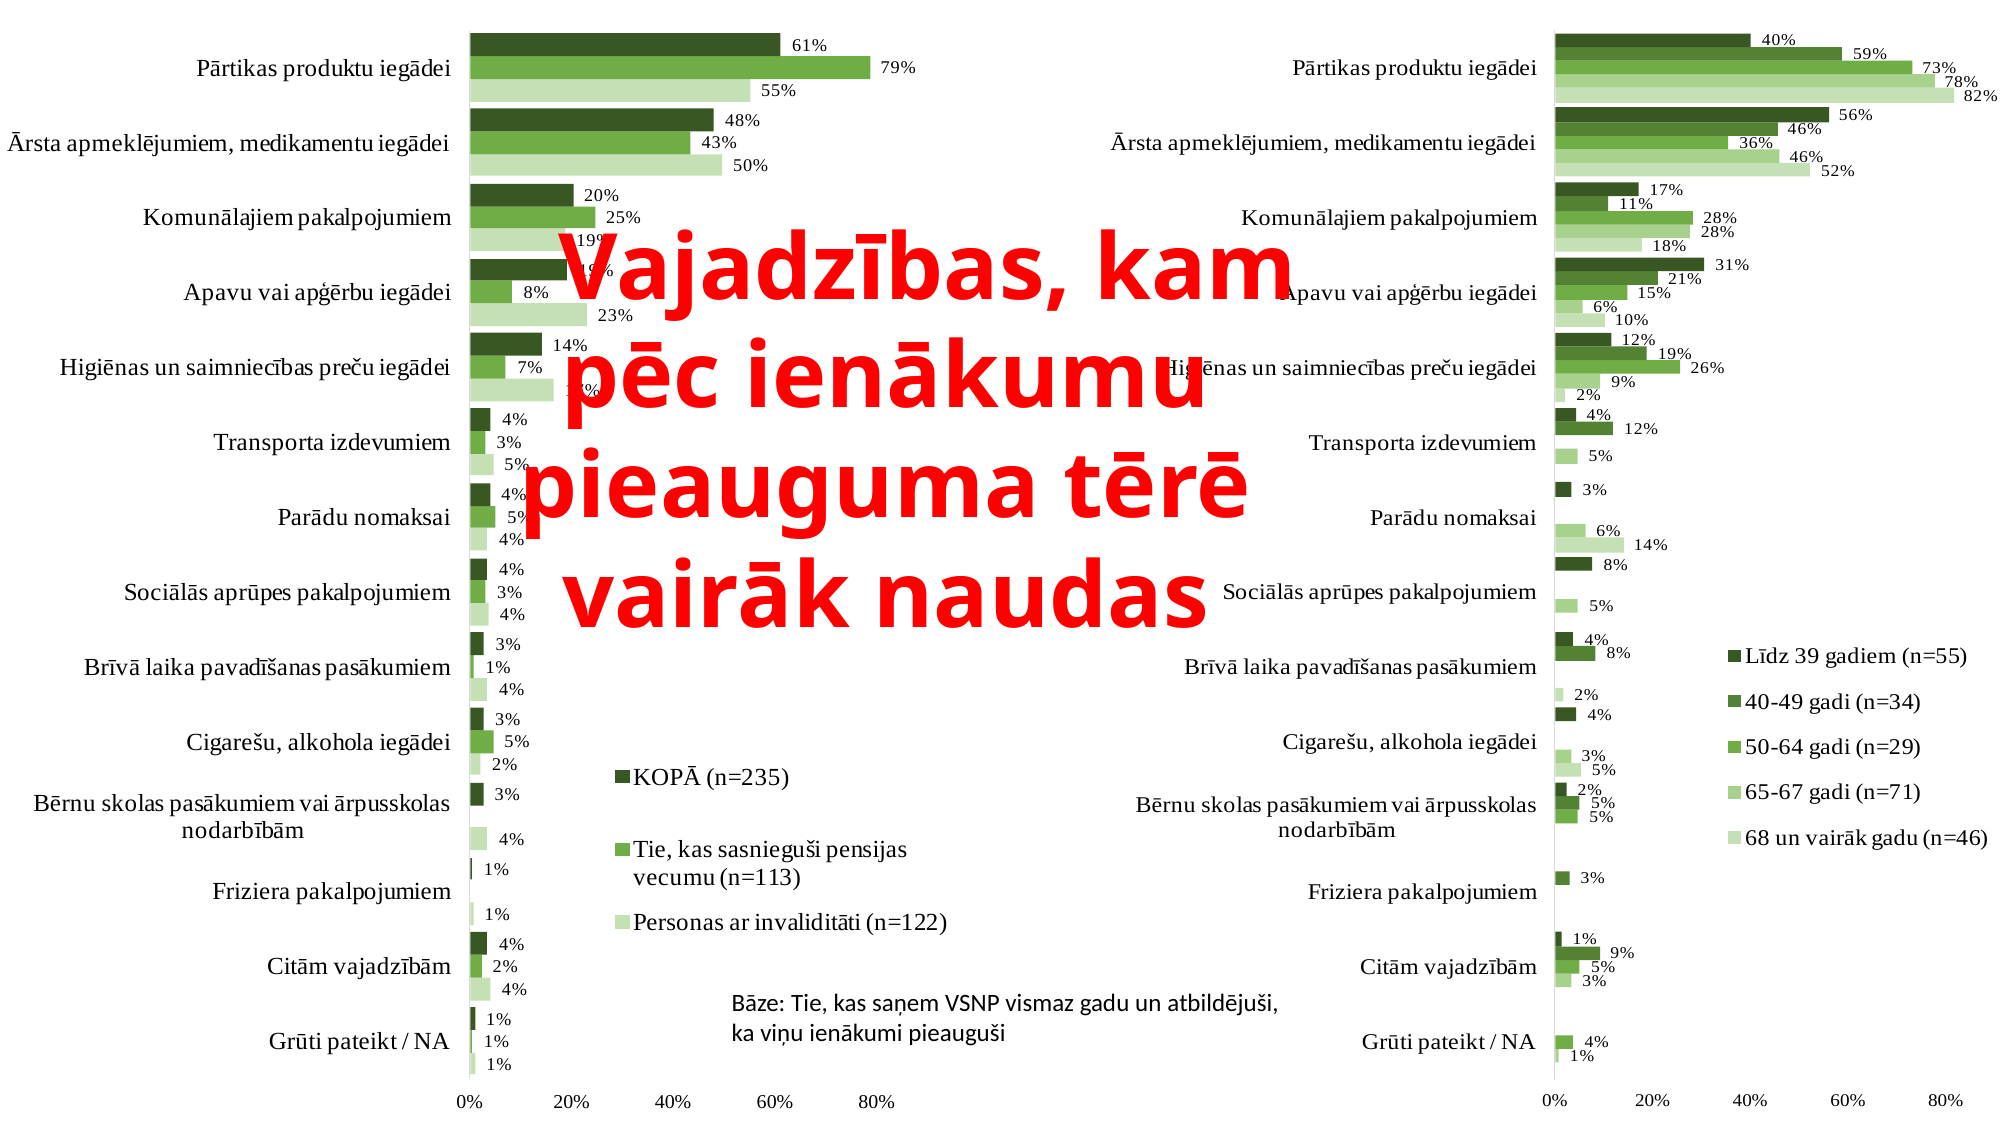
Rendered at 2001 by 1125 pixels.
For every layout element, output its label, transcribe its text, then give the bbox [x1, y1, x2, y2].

picture [0, 0, 971, 1125]
text_box Bāze: Tie, kas saņem VSNP vismaz gadu un atbildējuši, ka viņu ienākumi pieauguši [971, 979, 1102, 1054]
title Vajadzības, kam [971, 210, 1102, 316]
text_box pēc ienākumu pieauguma tērē vairāk naudas [971, 354, 1102, 608]
picture [1102, 0, 2000, 1125]
